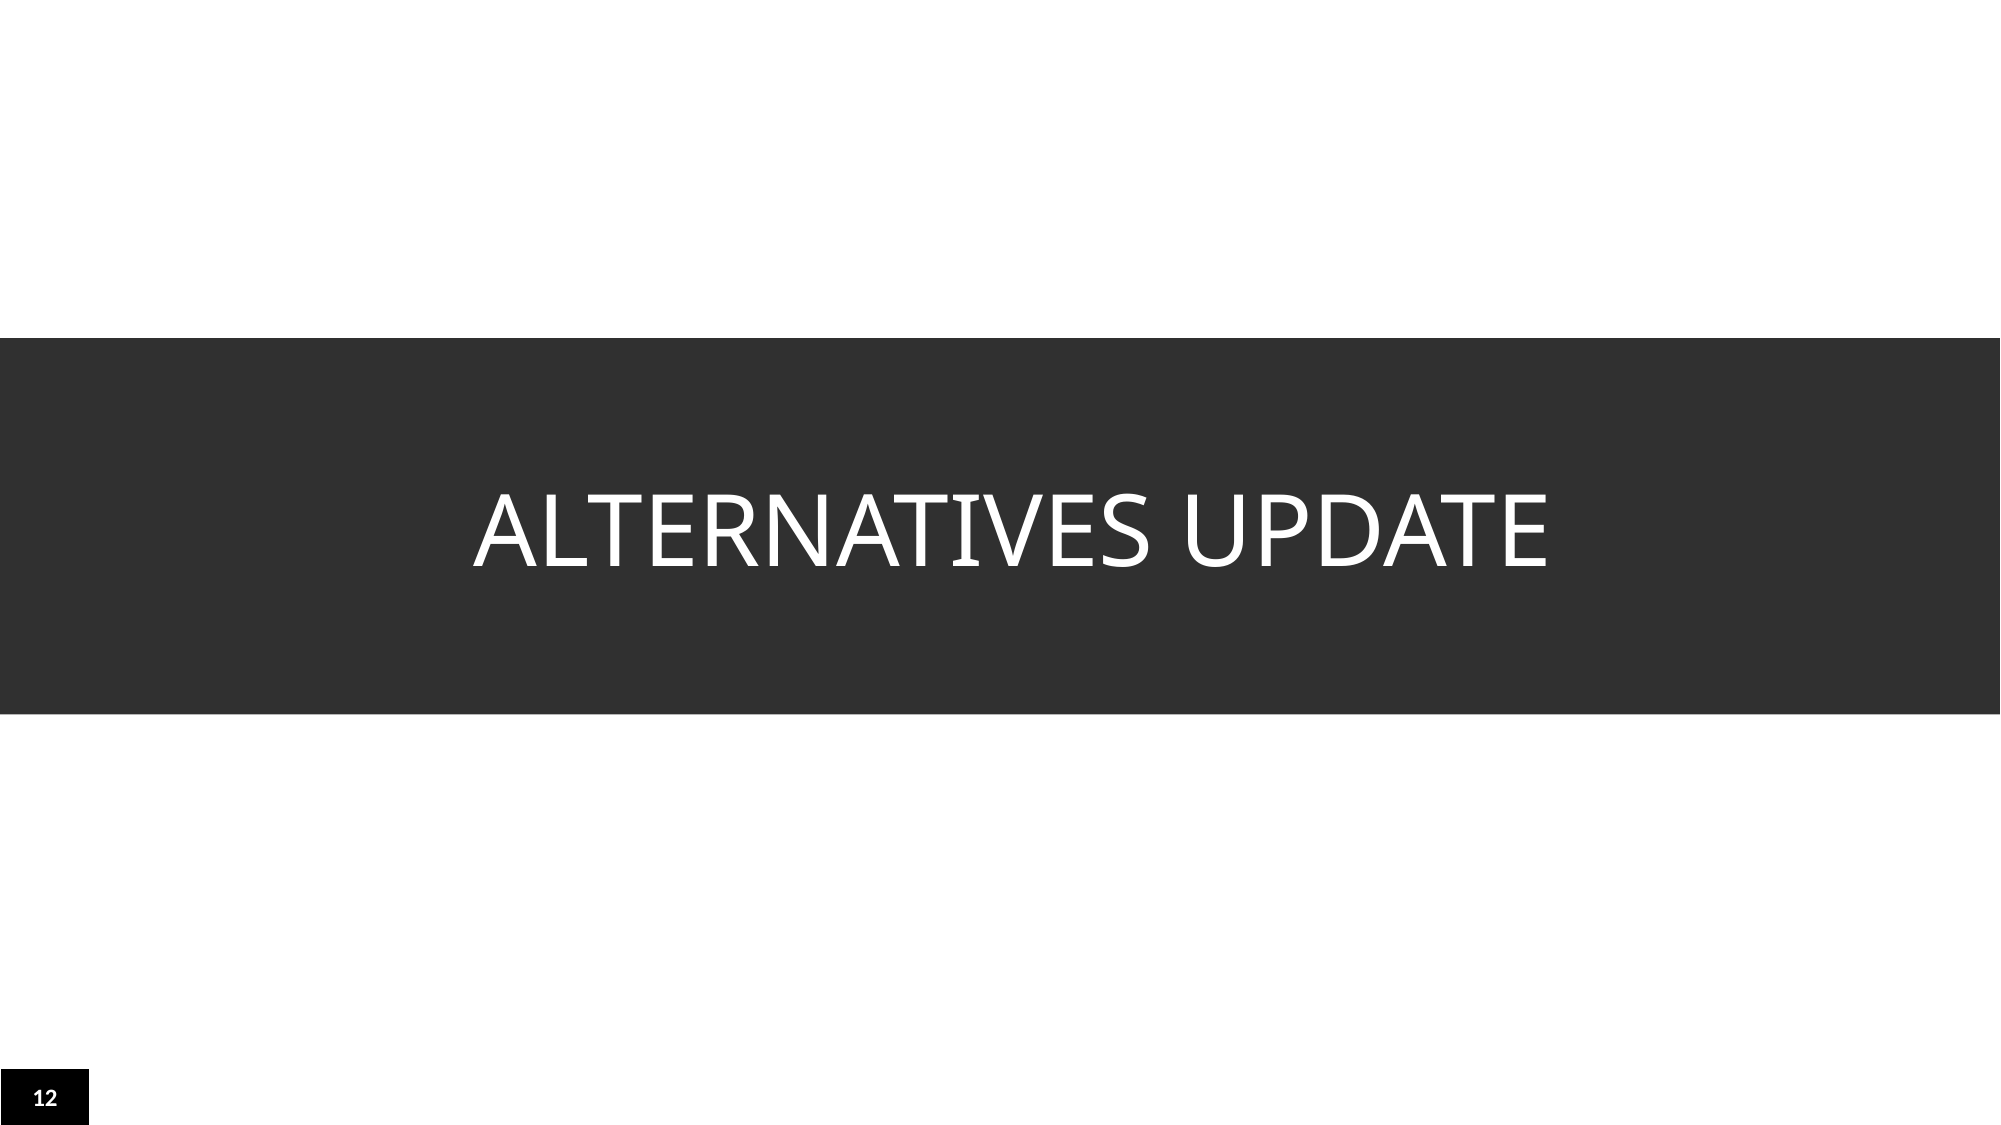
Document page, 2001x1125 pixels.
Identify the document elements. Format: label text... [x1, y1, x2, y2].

text_box ALTERNATIVES UPDATE [0, 337, 2000, 715]
slide_number 12 [0, 1068, 90, 1125]
